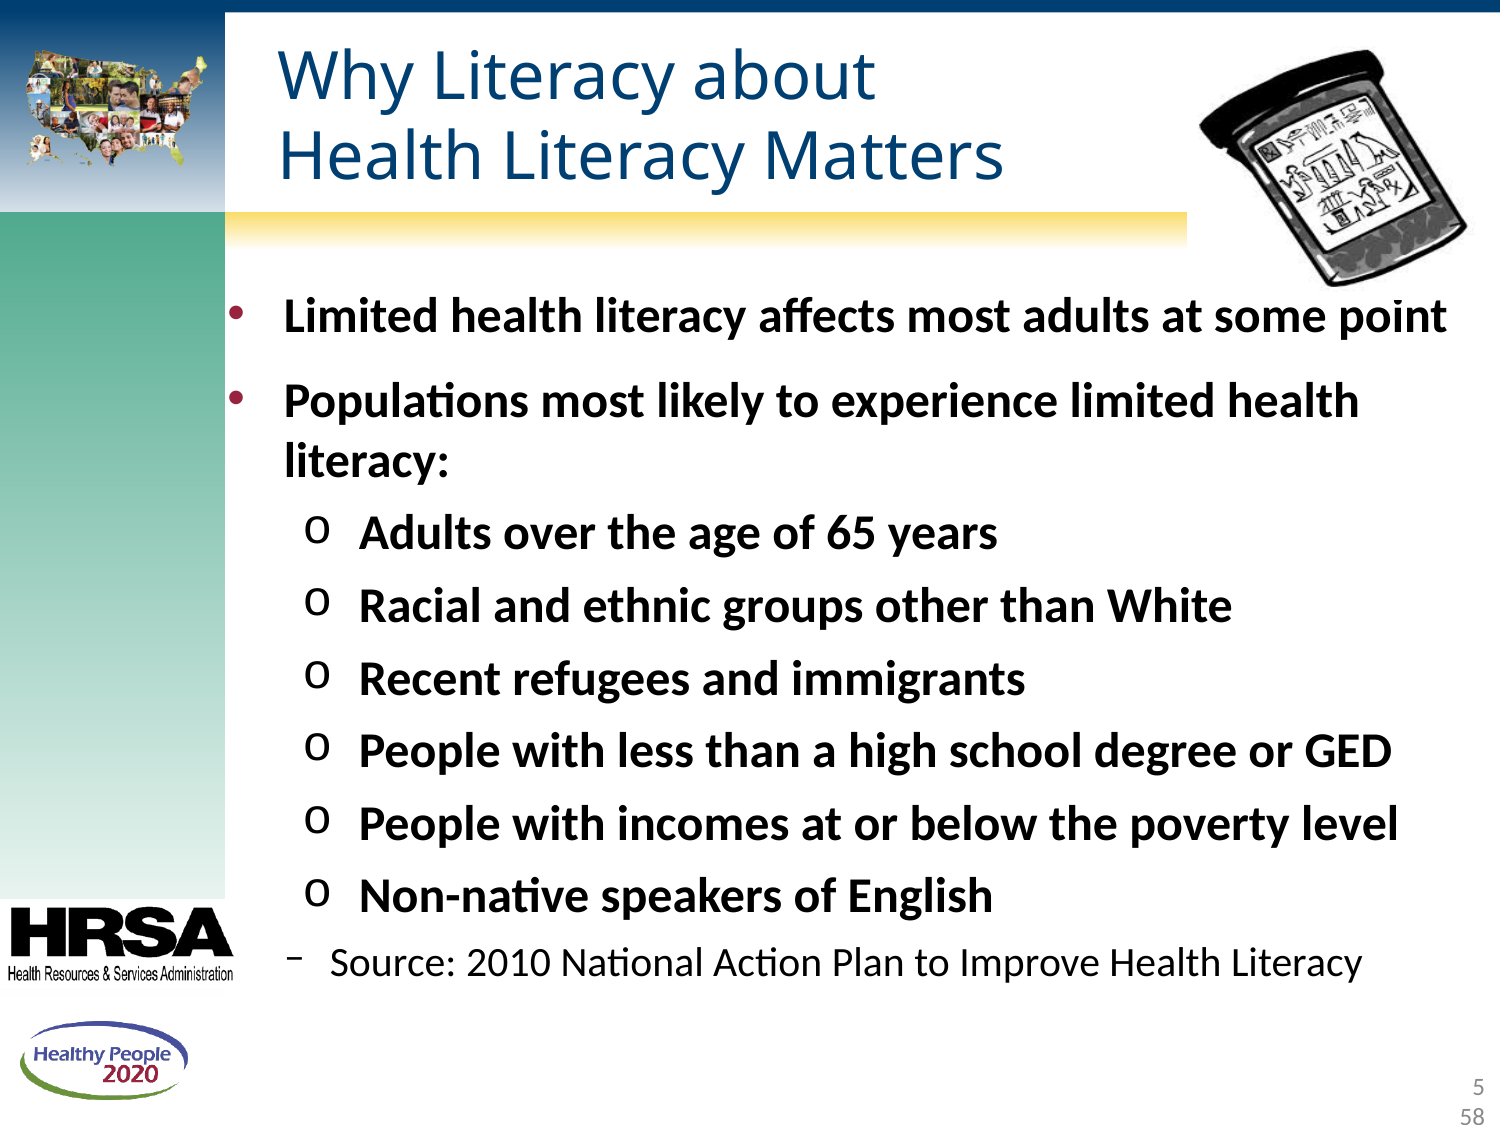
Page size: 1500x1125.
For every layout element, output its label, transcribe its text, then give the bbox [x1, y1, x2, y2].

picture [20, 1021, 188, 1100]
title Why Literacy about Health Literacy Matters [262, 24, 1488, 200]
picture [24, 50, 208, 169]
text_box 558 [1437, 1062, 1500, 1125]
list Limited health literacy affects most adults at some point Populations most likely to experience limited health literacy: Adults over the age of 65 years Racial and ethnic groups other than White Recent refugees and immigrants People with less than a high school degree or GED People with incomes at or below the poverty level Non-native speakers of English Source: 2010 National Action Plan to Improve Health Literacy [212, 275, 1500, 1042]
picture [0, 899, 212, 988]
picture [1187, 37, 1500, 301]
